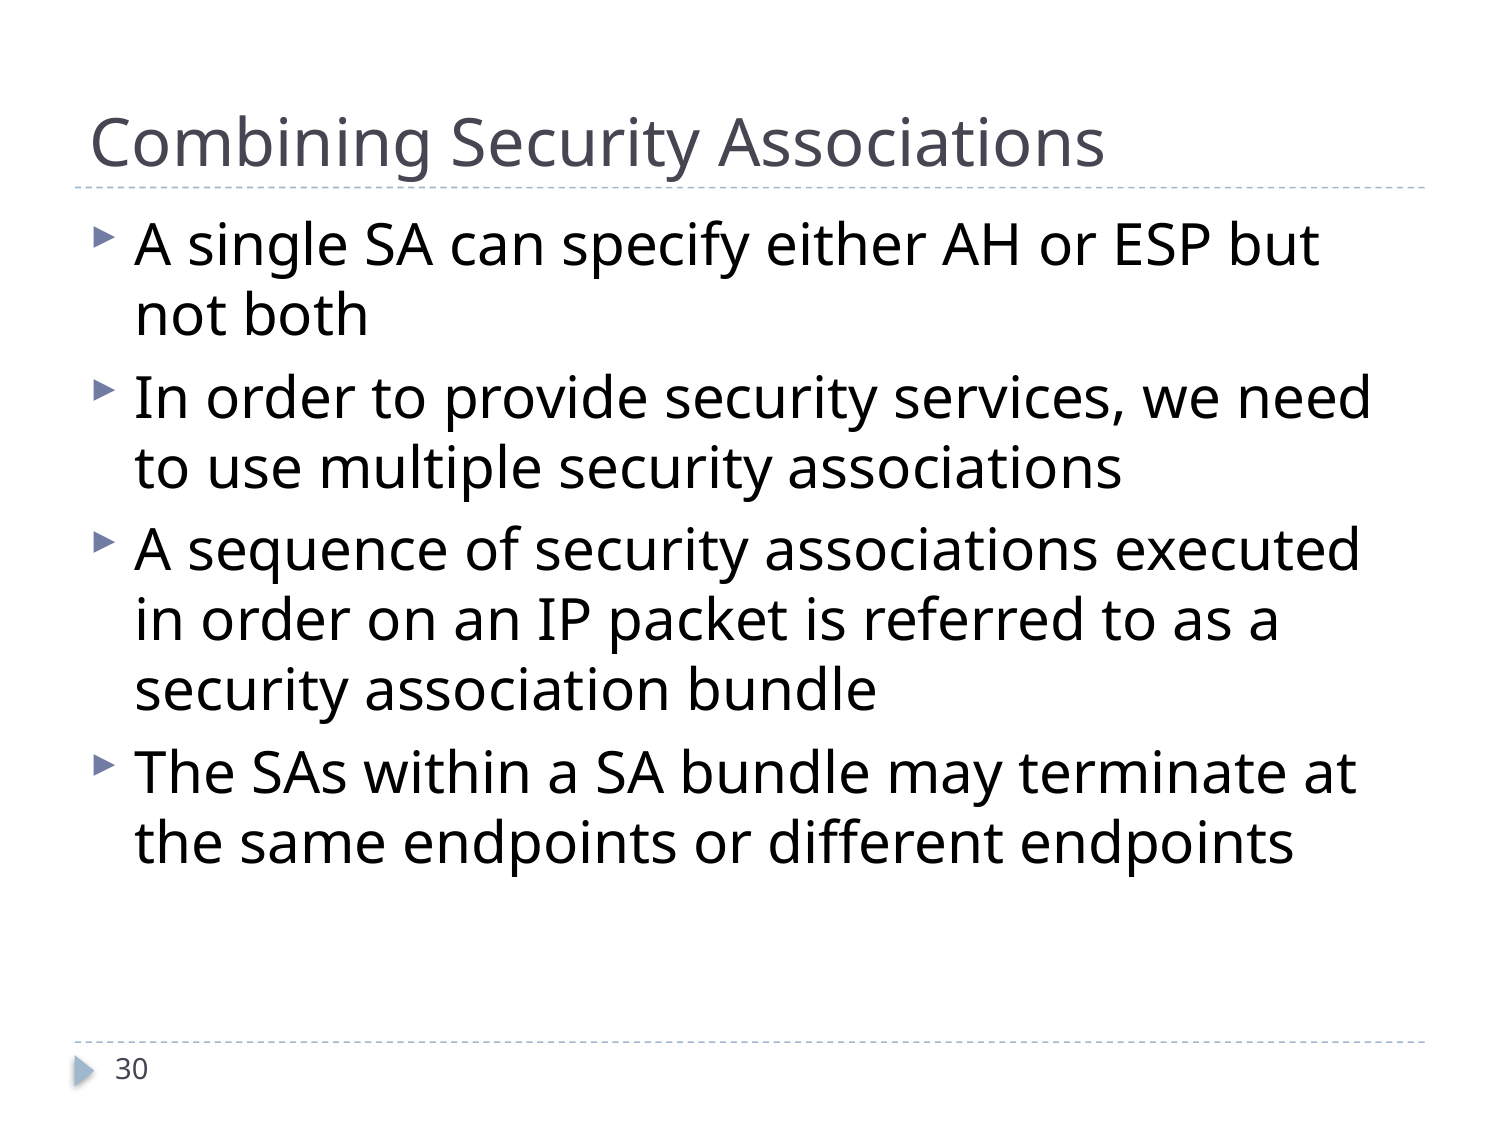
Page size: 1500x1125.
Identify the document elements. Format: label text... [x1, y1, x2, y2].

list A single SA can specify either AH or ESP but not both In order to provide security services, we need to use multiple security associations A sequence of security associations executed in order on an IP packet is referred to as a security association bundle The SAs within a SA bundle may terminate at the same endpoints or different endpoints [75, 200, 1425, 1010]
slide_number 30 [100, 1042, 426, 1103]
title Combining Security Associations [75, 24, 1425, 188]
